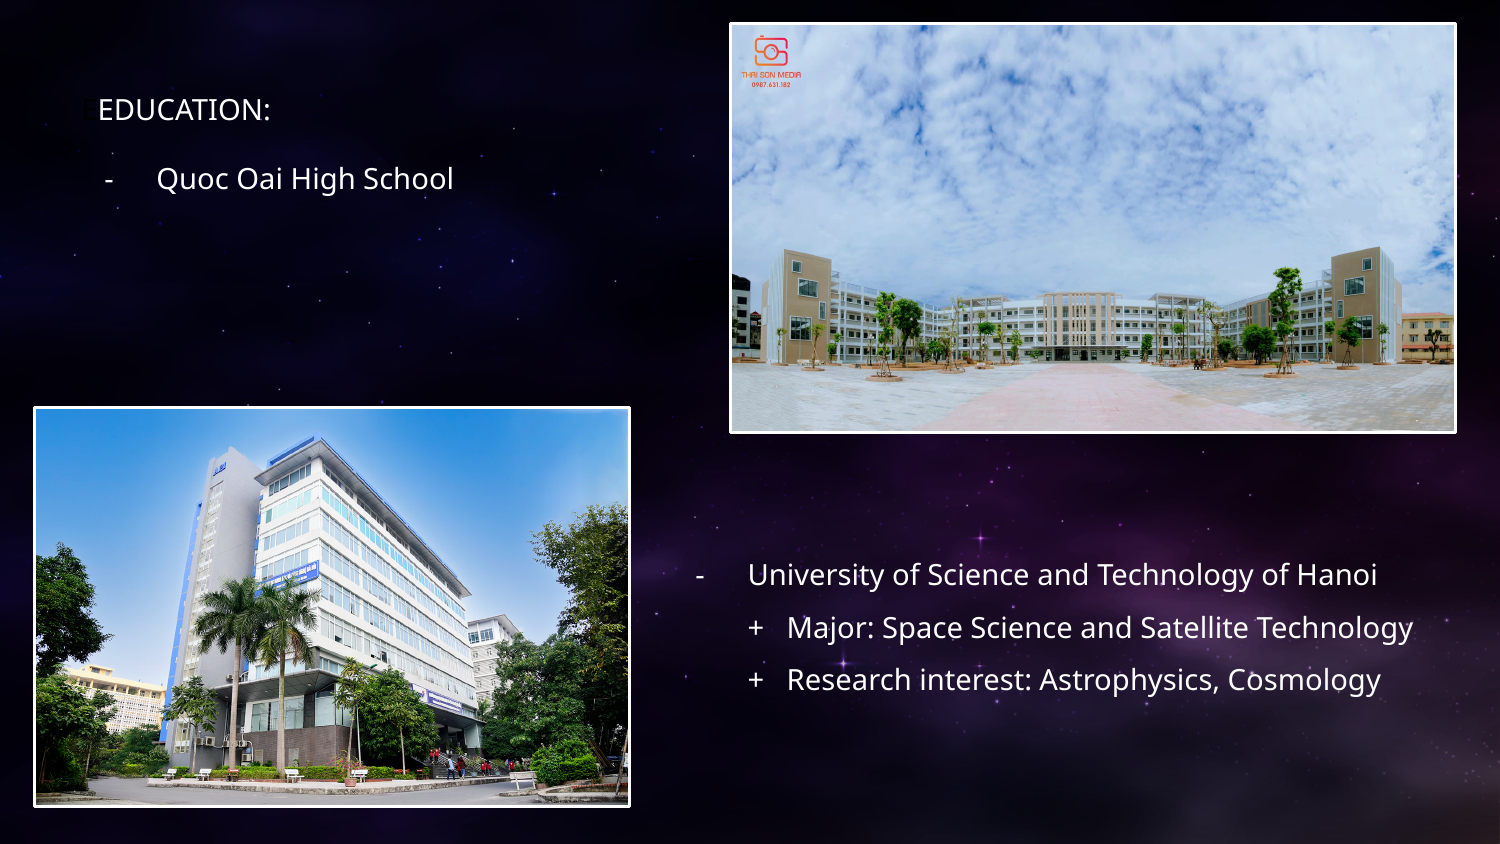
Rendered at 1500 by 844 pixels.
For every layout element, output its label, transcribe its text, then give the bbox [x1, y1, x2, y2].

text_box University of Science and Technology of Hanoi + Major: Space Science and Satellite Technology + Research interest: Astrophysics, Cosmology [657, 523, 1454, 712]
picture [0, 0, 1500, 844]
text_box EEDUCATION: Quoc Oai High School [66, 75, 726, 211]
